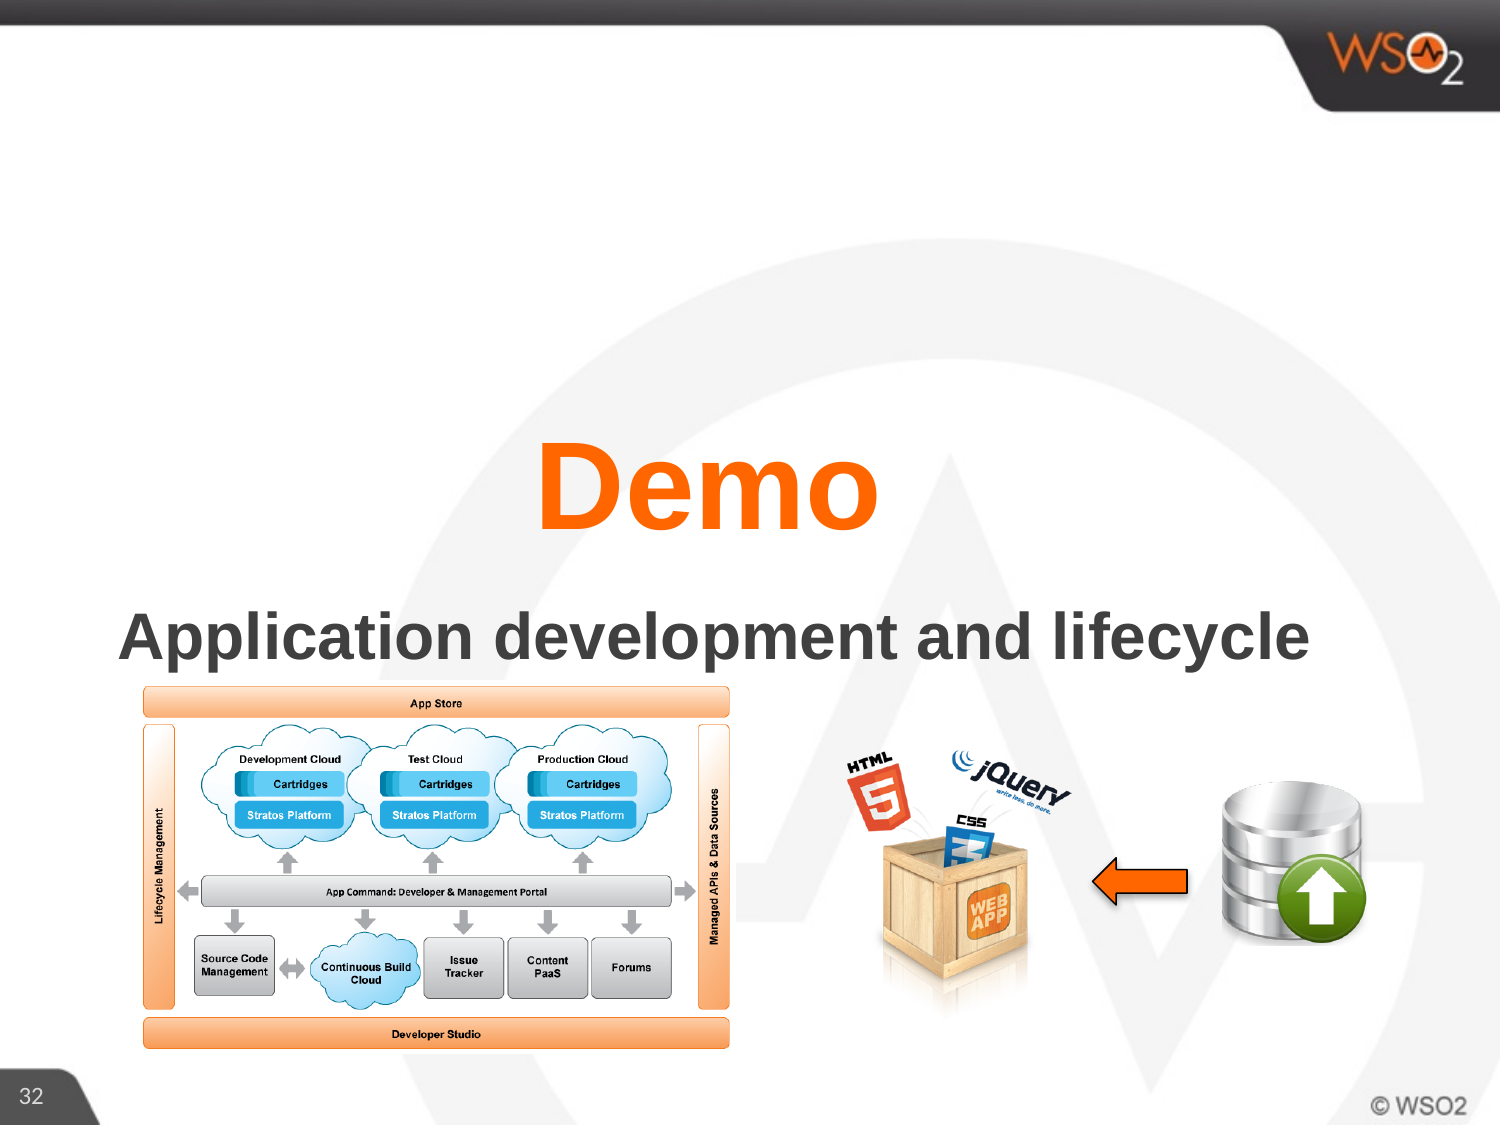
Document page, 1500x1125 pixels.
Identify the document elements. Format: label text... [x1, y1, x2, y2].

text_box [1115, 857, 1188, 906]
text_box Application development and lifecycle [88, 586, 1341, 728]
slide_number 32 [0, 1065, 59, 1125]
picture [0, 0, 1500, 1125]
title Demo [17, 408, 1400, 550]
